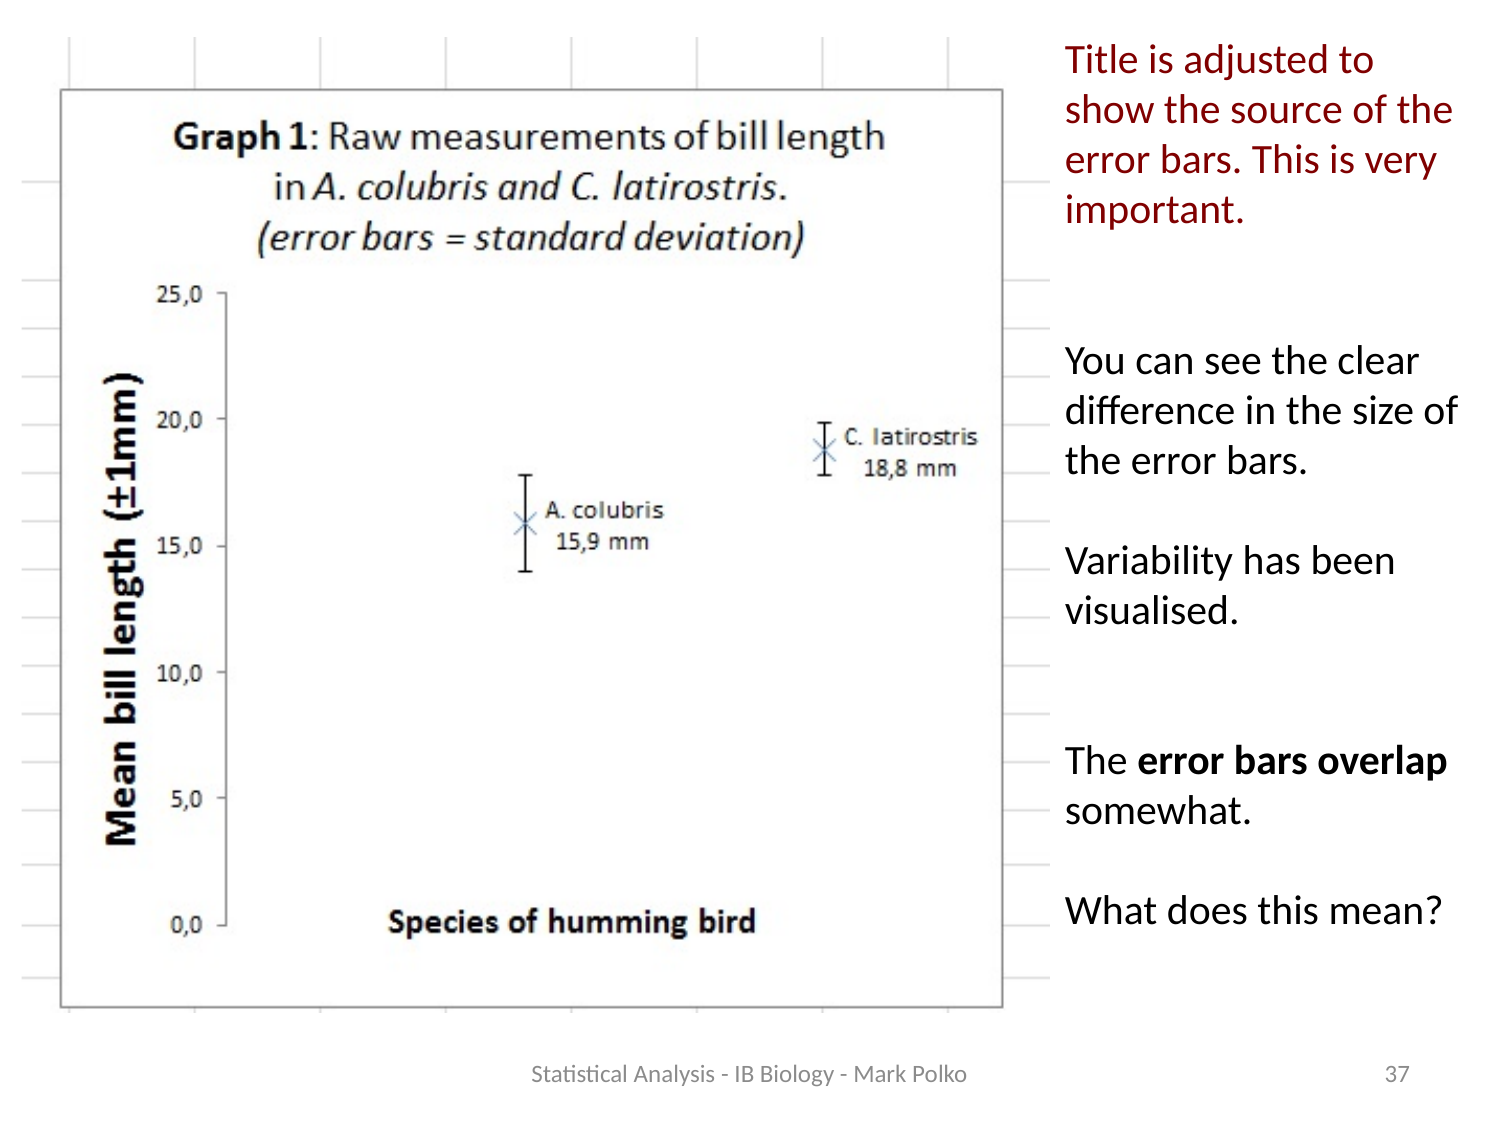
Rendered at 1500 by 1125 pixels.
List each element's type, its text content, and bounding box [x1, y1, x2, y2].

footer Statistical Analysis - IB Biology - Mark Polko [512, 1042, 988, 1103]
picture [21, 37, 1051, 1013]
text_box Title is adjusted to show the source of the error bars. This is very important. You can see the clear difference in the size of the error bars. Variability has been visualised. The error bars overlap somewhat. What does this mean? [1050, 24, 1475, 940]
slide_number 37 [1074, 1042, 1425, 1103]
